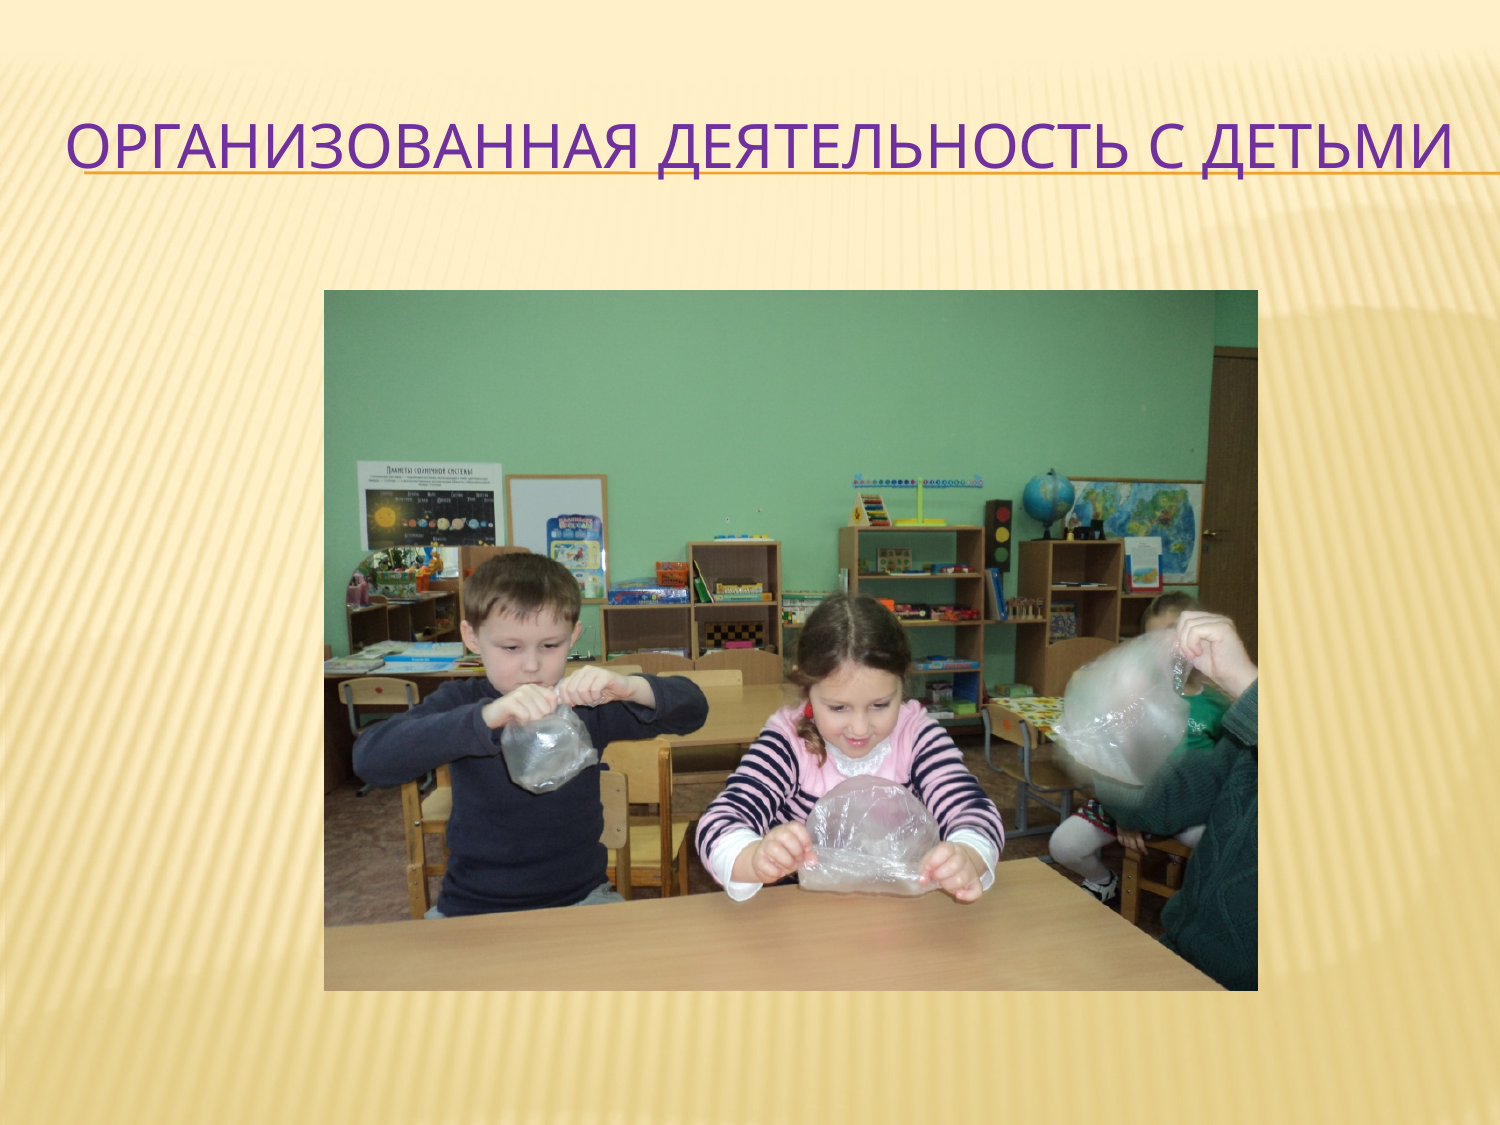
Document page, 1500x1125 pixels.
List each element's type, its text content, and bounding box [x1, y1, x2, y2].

picture [324, 290, 1259, 991]
title Организованная деятельность с детьми [49, 75, 1475, 213]
